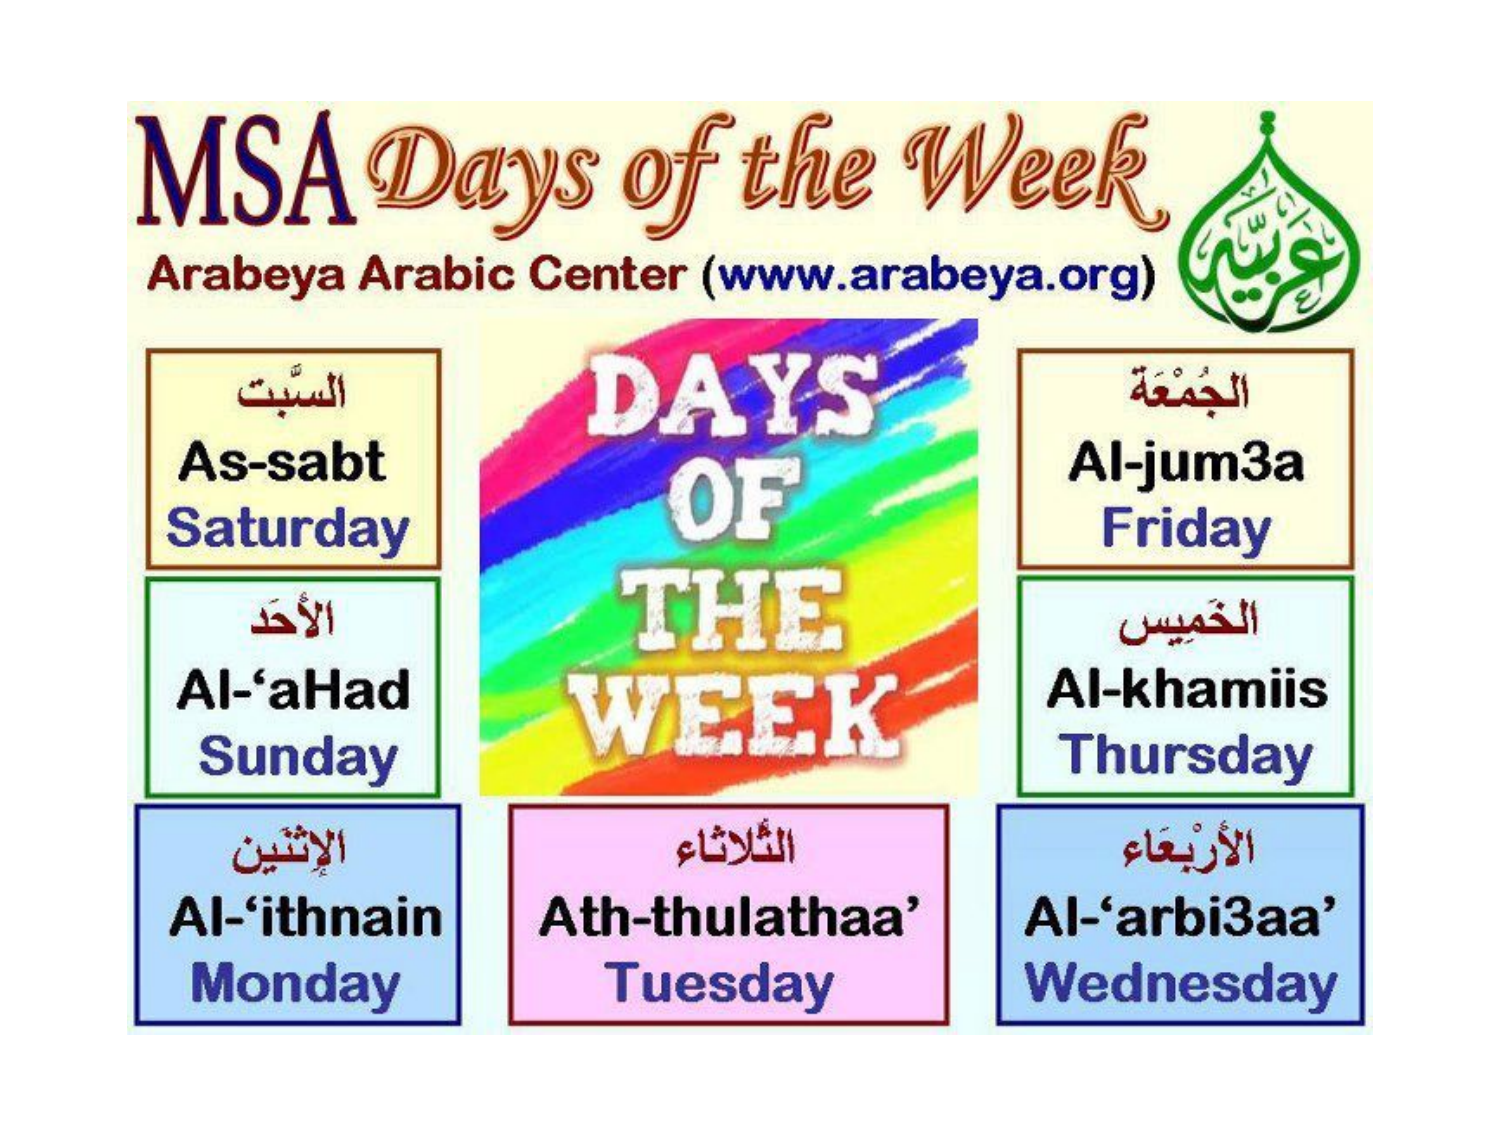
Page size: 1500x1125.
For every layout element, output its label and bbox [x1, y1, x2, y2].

picture [127, 101, 1373, 1036]
